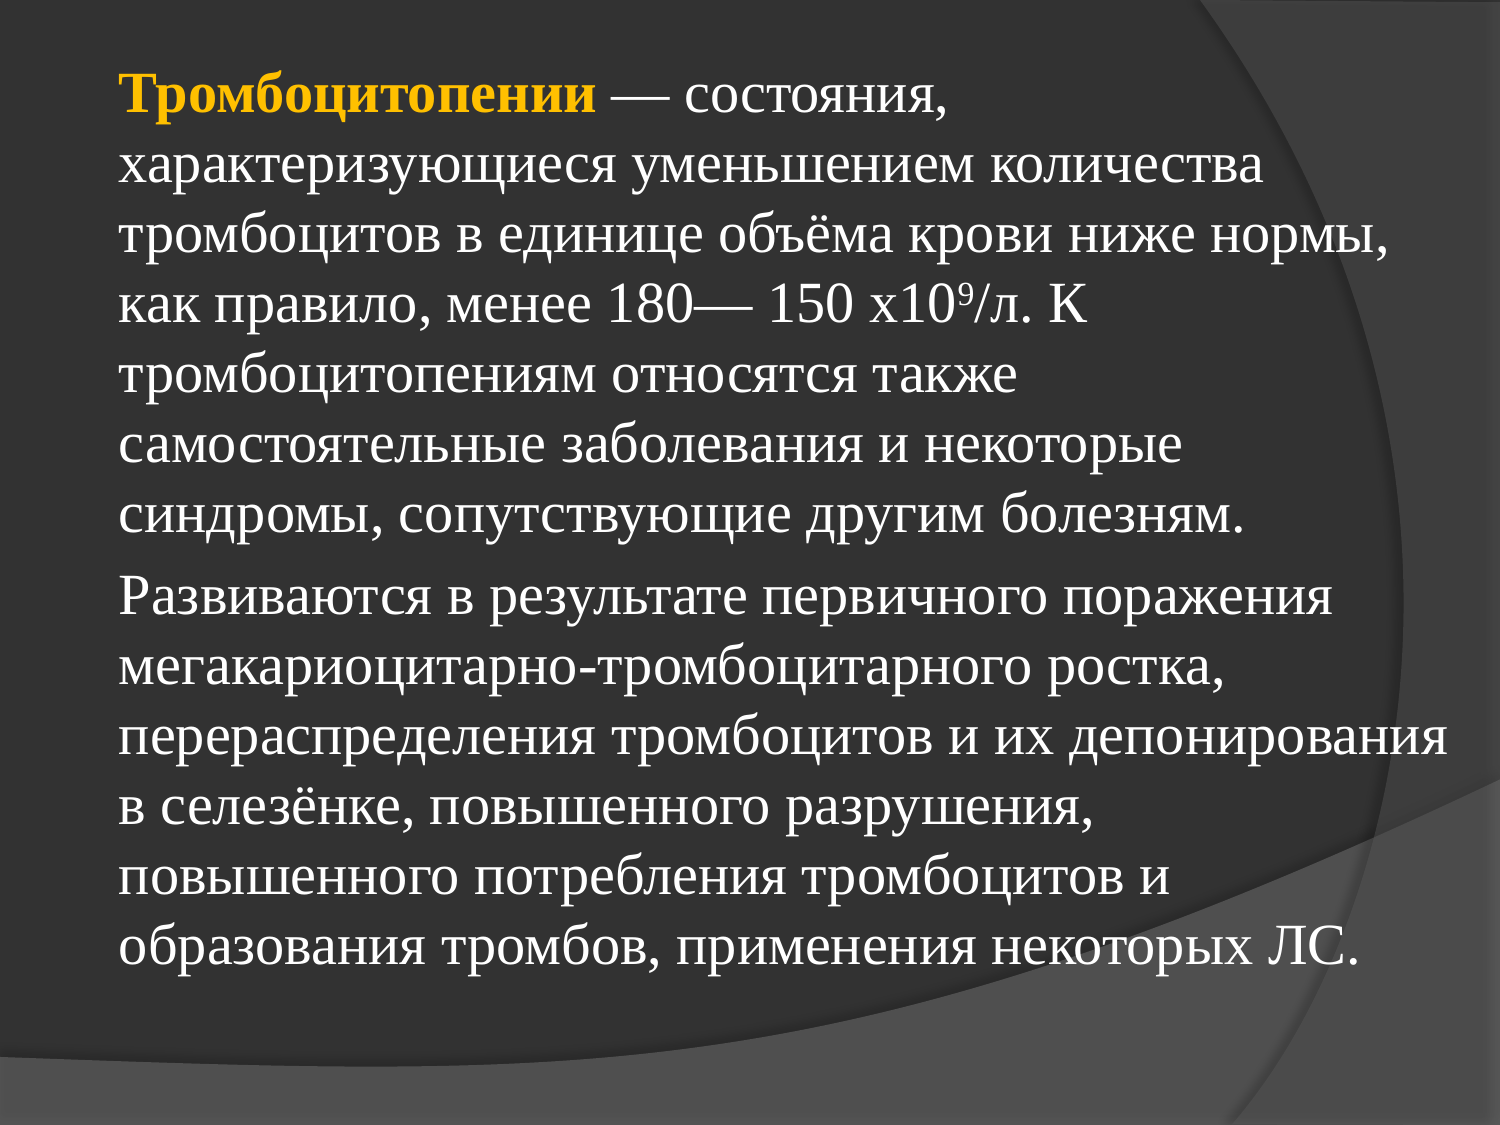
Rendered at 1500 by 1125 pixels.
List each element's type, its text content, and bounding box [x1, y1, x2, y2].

list Тромбоцитопении — состояния, характеризующиеся уменьшением количества тромбоцитов в единице объёма крови ниже нормы, как правило, менее 180— 150 х109/л. К тромбоцитопениям относятся также самостоятельные заболевания и некоторые синдромы, сопутствующие другим болезням. Развиваются в результате первичного поражения мегакариоцитарно-тромбоцитарного ростка, перераспределения тромбоцитов и их депонирования в селезёнке, повышенного разрушения, повышенного потребления тромбоцитов и образования тромбов, применения некоторых ЛС. [34, 46, 1466, 552]
